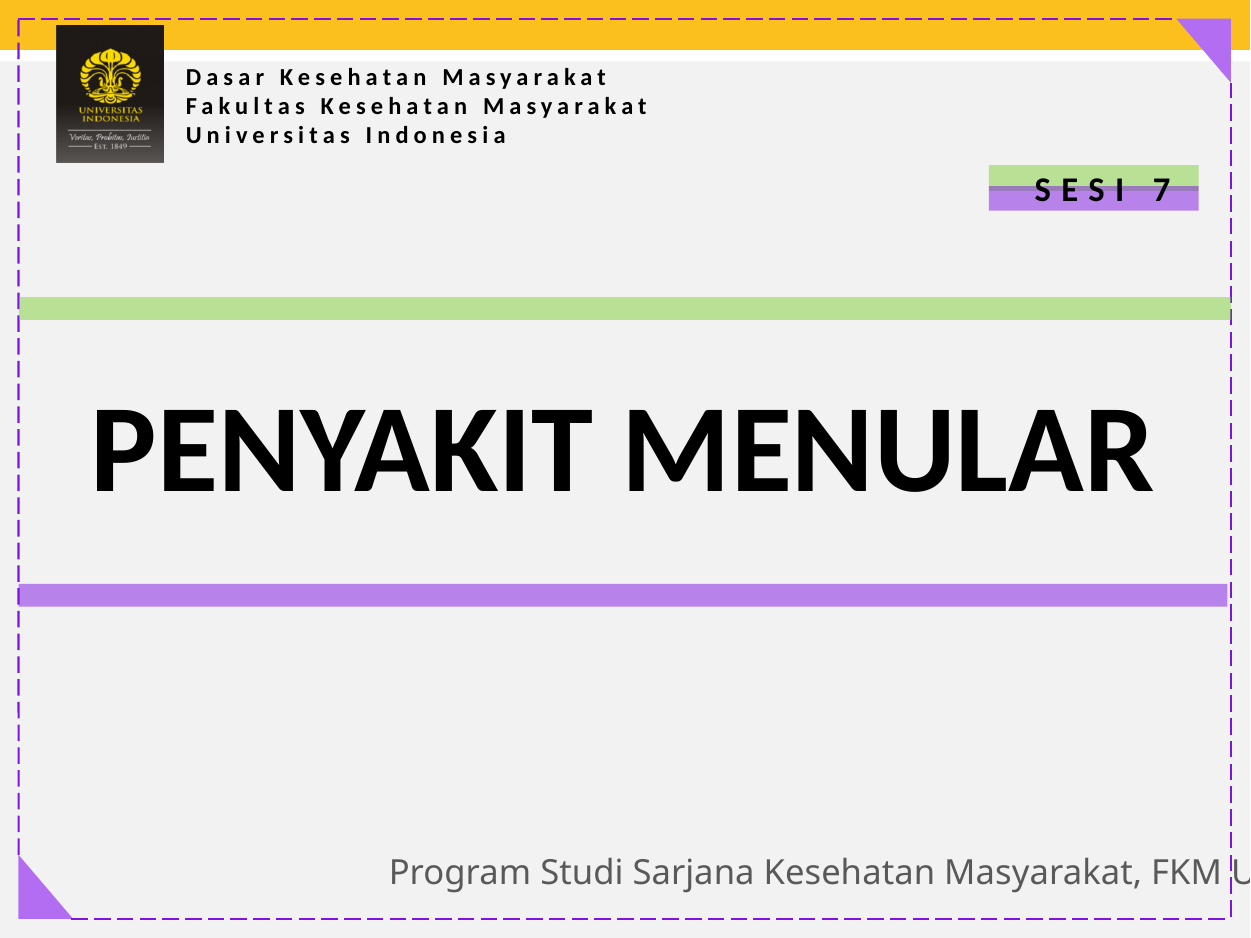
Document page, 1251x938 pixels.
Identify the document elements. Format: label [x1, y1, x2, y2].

text_box [1239, 842, 1250, 899]
text_box [18, 18, 1232, 919]
picture [56, 25, 165, 163]
text_box [988, 159, 1199, 218]
